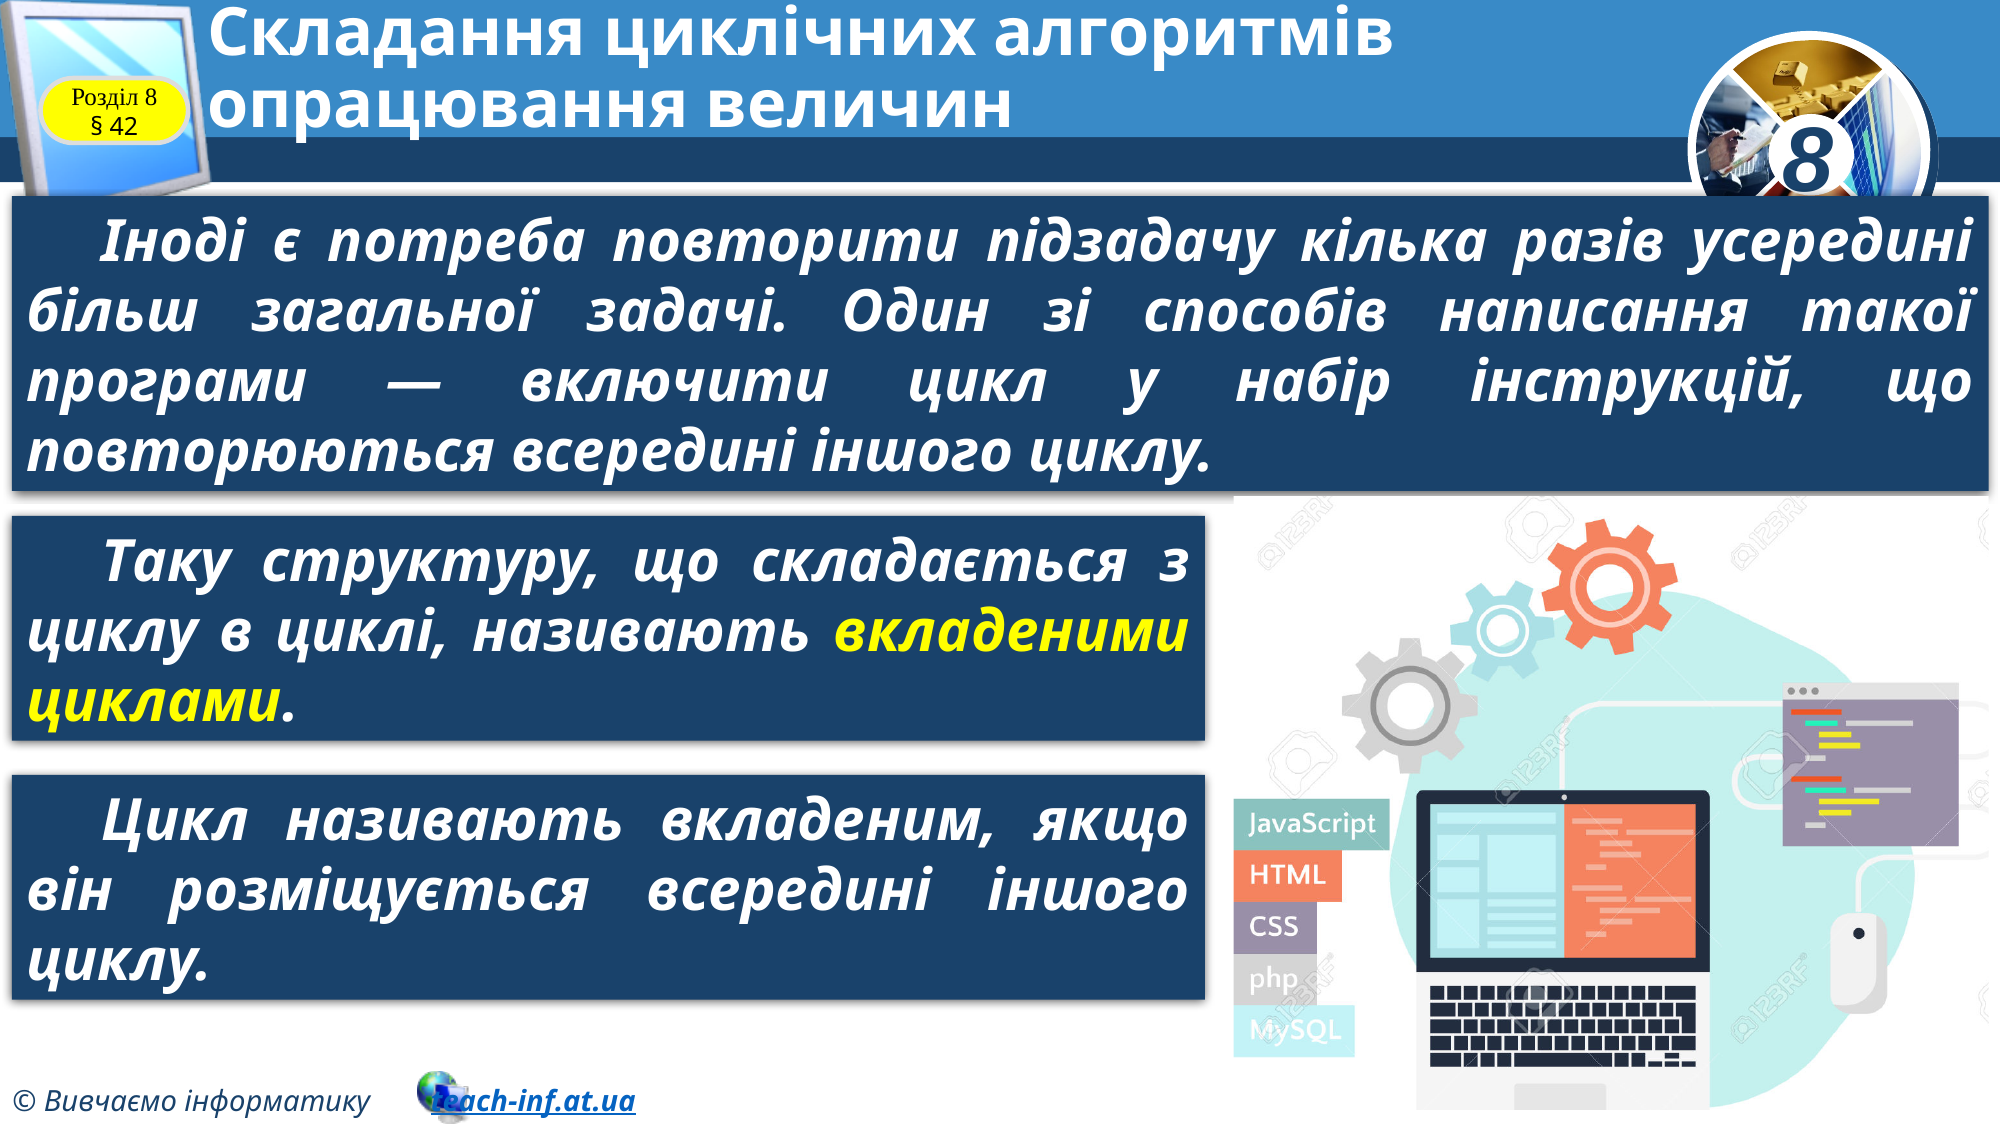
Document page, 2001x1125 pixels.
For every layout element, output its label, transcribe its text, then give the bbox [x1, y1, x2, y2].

picture [1818, 185, 1851, 196]
text_box Таку структуру, що складається з циклу в циклі, називають вкладеними циклами. [11, 515, 1205, 741]
title Складання циклічних алгоритмів опрацювання величин [212, 26, 1678, 114]
text_box Цикл називають вкладеним, якщо він розміщується всередині іншого циклу. [11, 774, 1205, 1000]
picture [1233, 496, 1989, 1110]
picture [1763, 181, 1804, 196]
picture [1696, 74, 1780, 196]
picture [0, 0, 212, 296]
picture [1733, 40, 1883, 122]
picture [417, 1071, 470, 1124]
picture [1837, 73, 1921, 196]
picture [464, 1098, 469, 1108]
text_box Іноді є потреба повторити підзадачу кілька разів усередині більш загальної задачі. Один зі способів написання такої програми — включити цикл у набір інструкцій, що повторюються всередині іншого циклу. [11, 196, 1989, 491]
